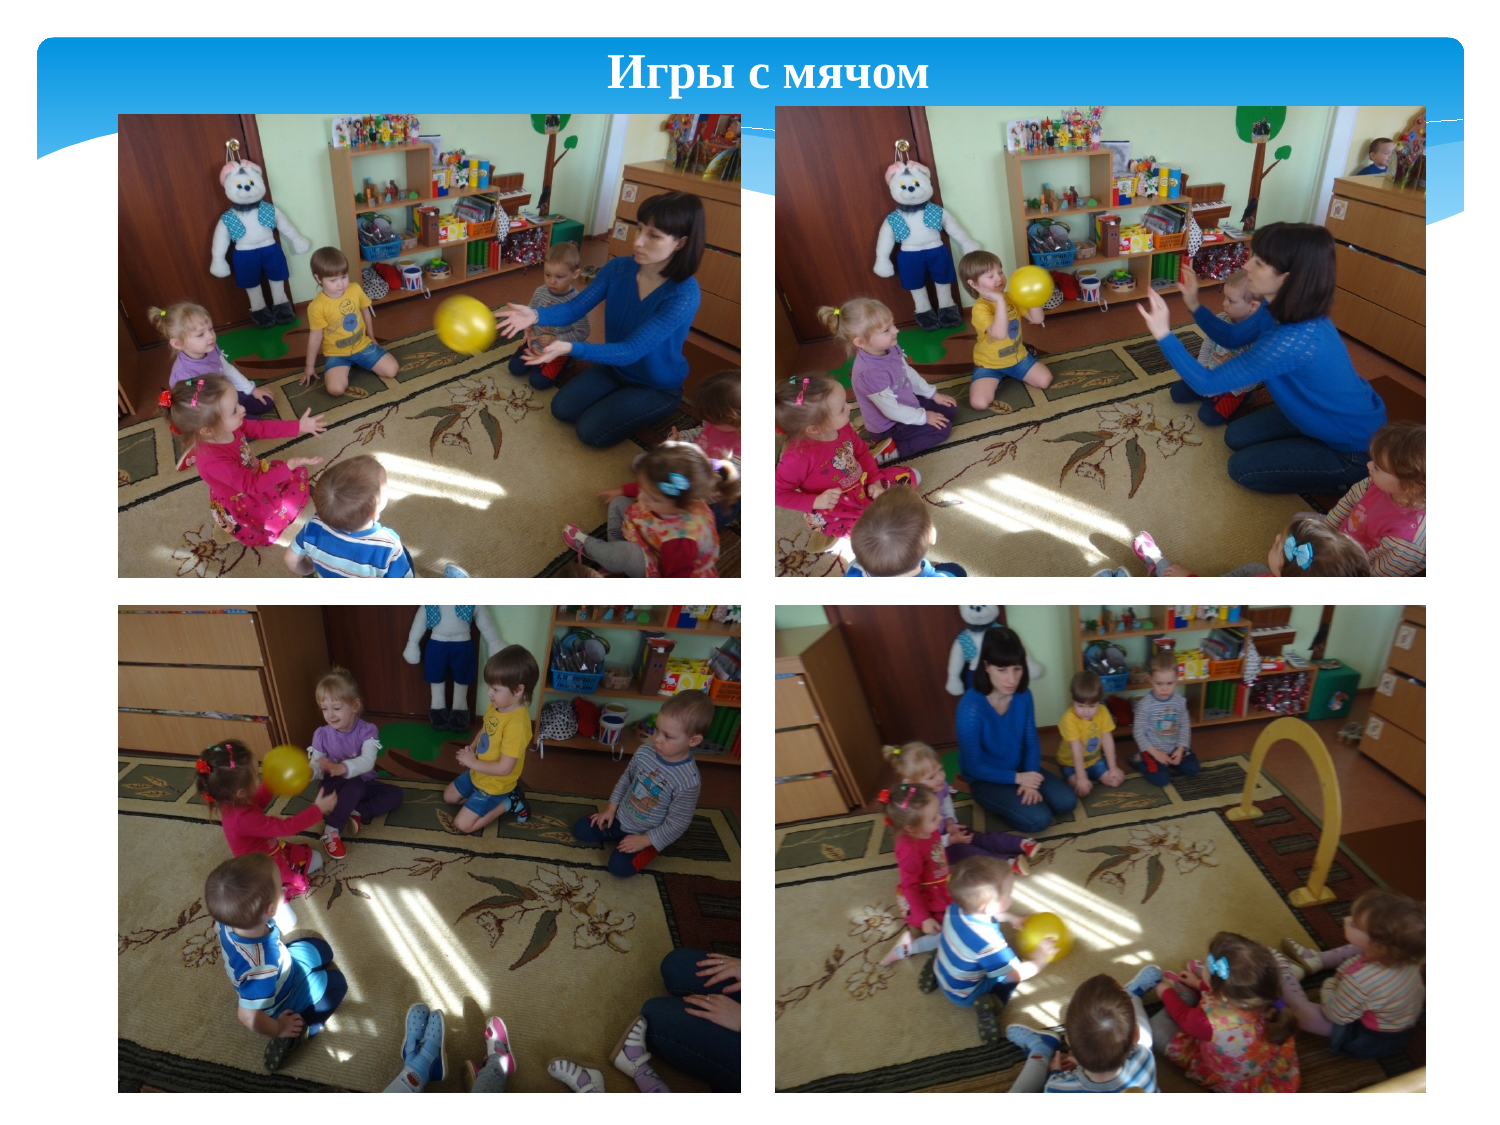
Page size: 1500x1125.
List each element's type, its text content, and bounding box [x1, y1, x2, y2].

picture [775, 604, 1426, 1093]
picture [118, 604, 741, 1093]
picture [118, 114, 741, 578]
picture [775, 106, 1426, 577]
text_box Игры с мячом [90, 31, 1447, 106]
